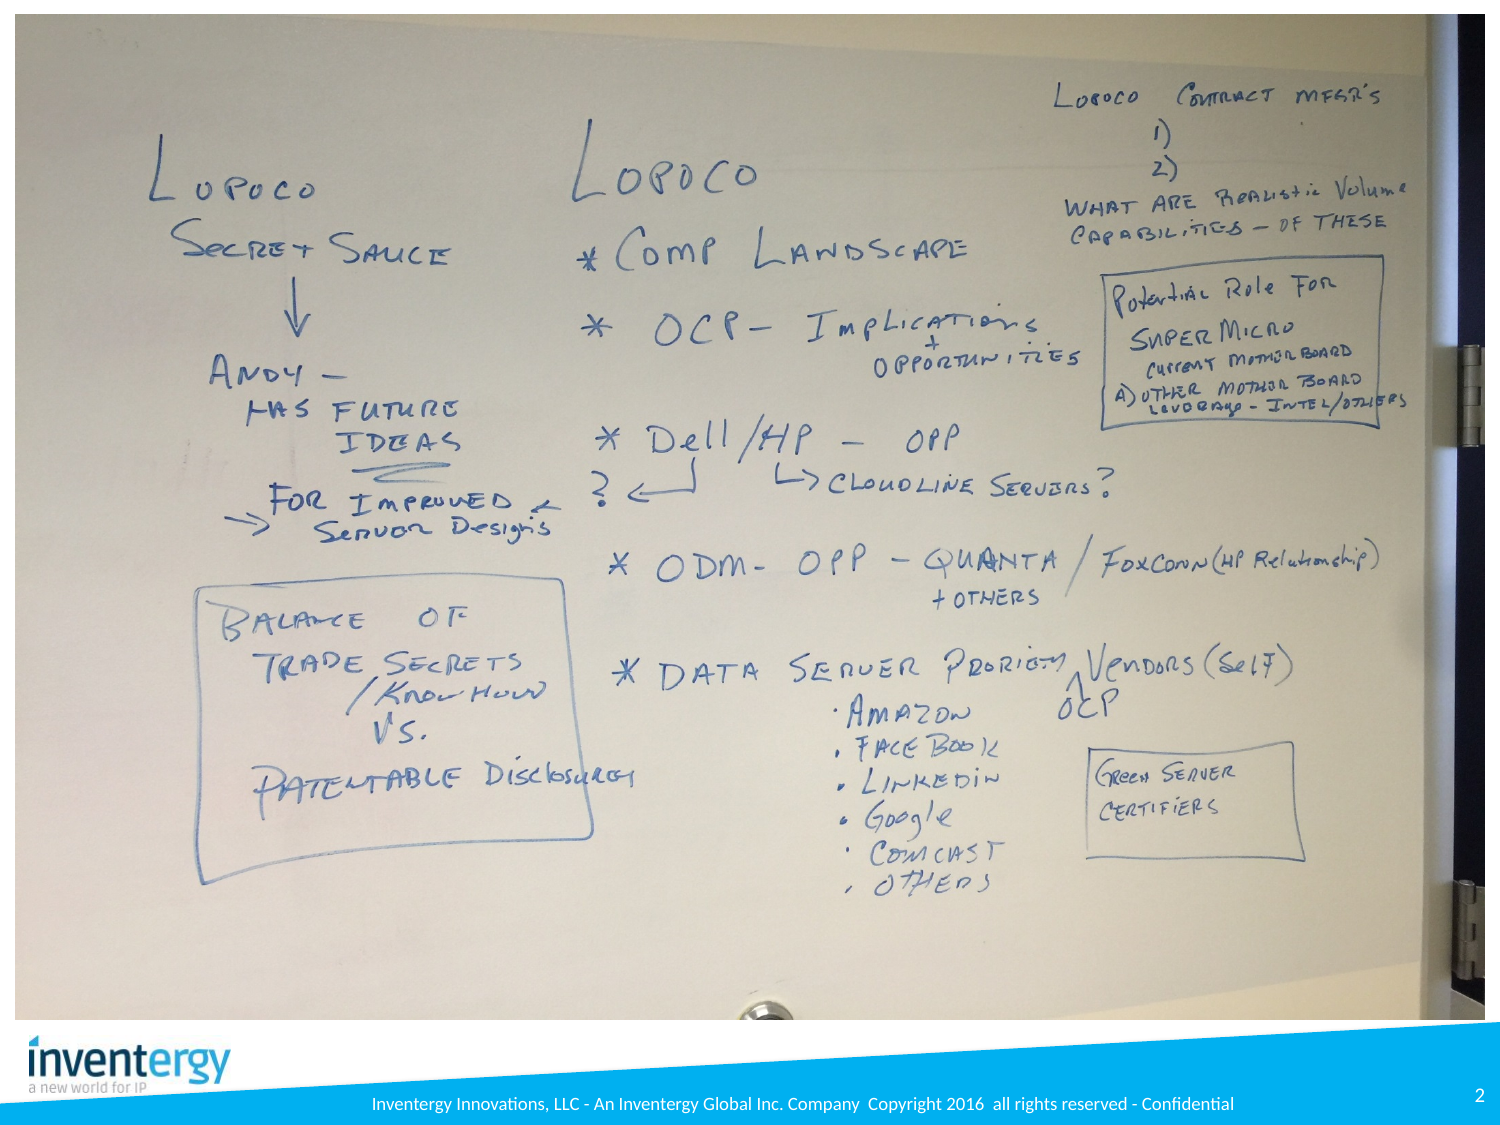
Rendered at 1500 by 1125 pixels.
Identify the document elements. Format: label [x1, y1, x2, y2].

picture [14, 14, 1486, 1021]
picture [29, 1035, 231, 1093]
